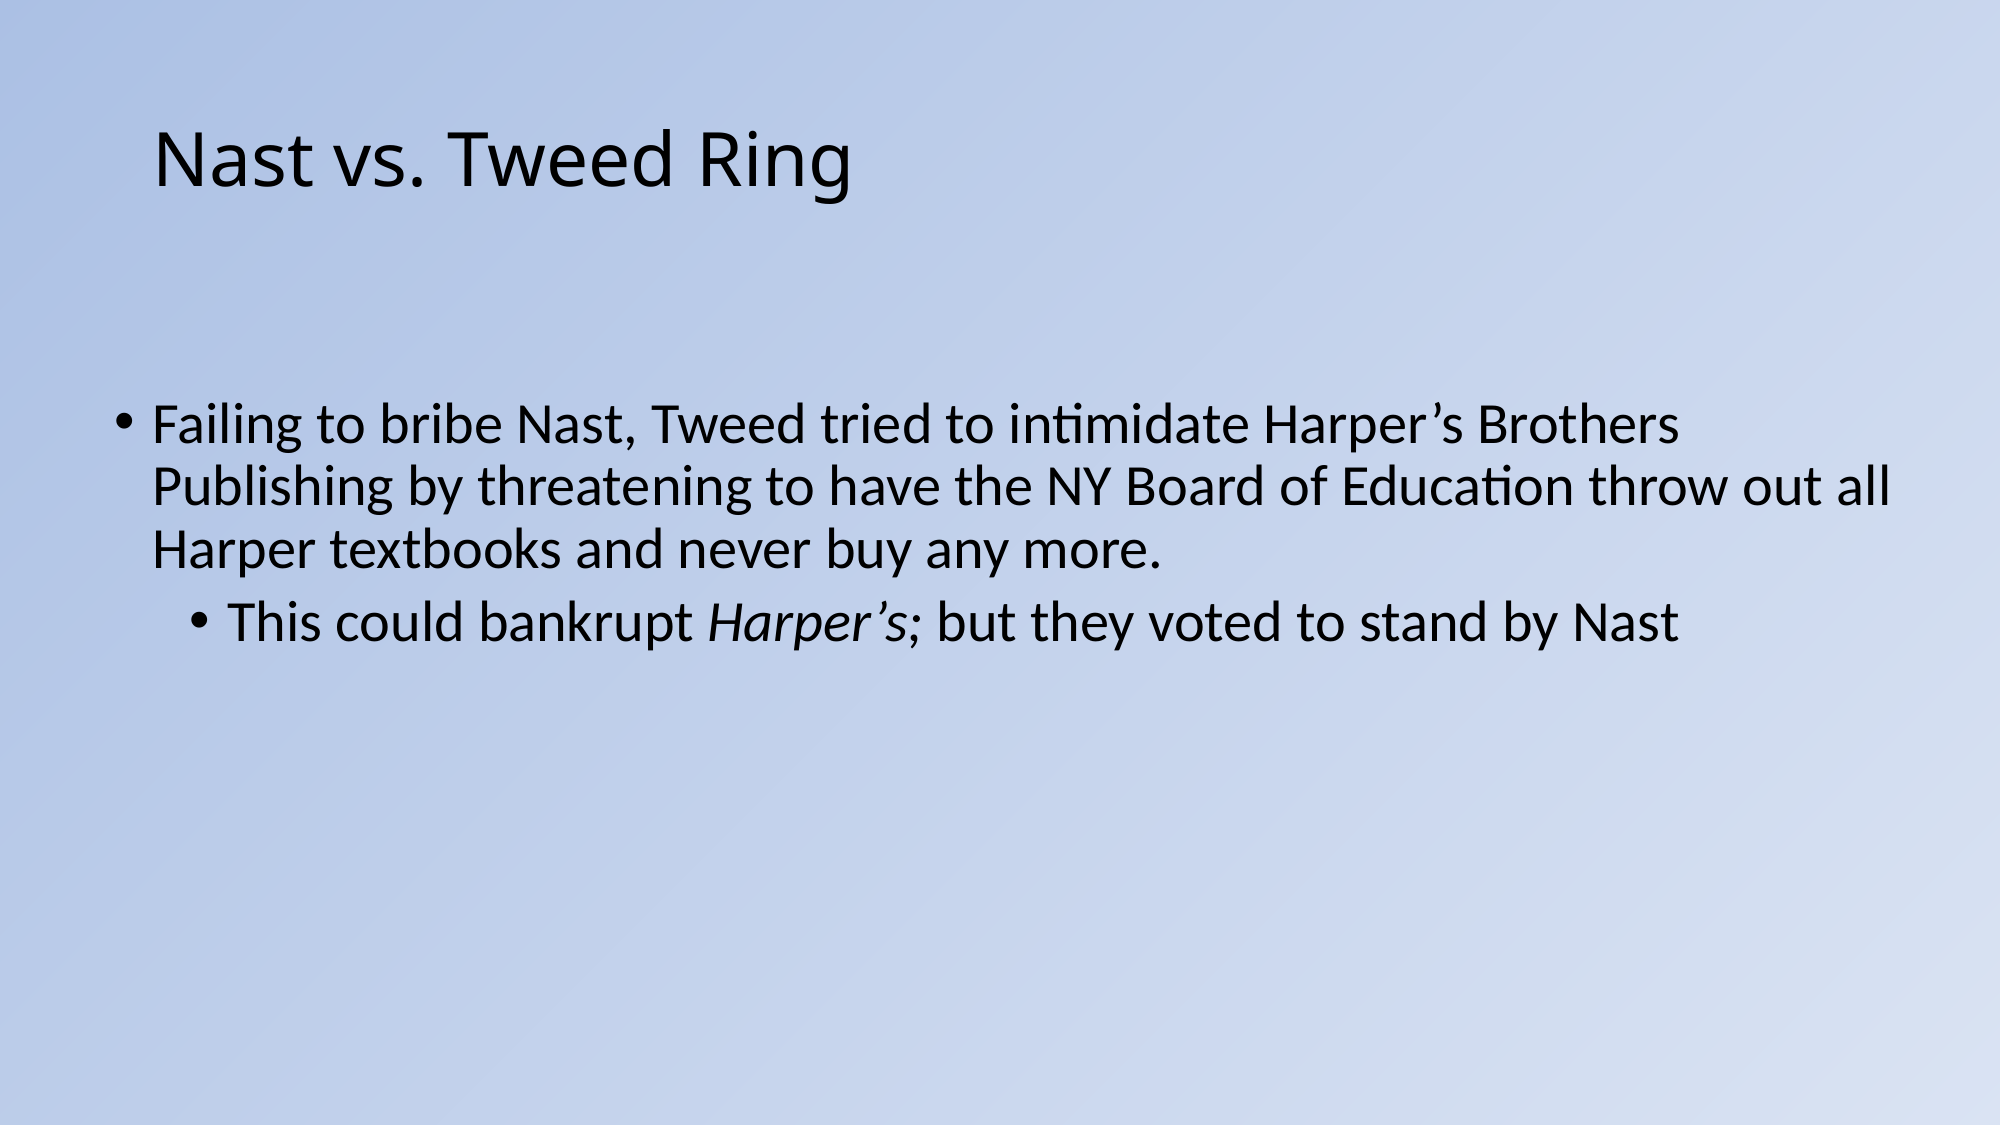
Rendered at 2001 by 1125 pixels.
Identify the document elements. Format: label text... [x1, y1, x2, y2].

title Nast vs. Tweed Ring [137, 113, 1400, 301]
list Failing to bribe Nast, Tweed tried to intimidate Harper’s Brothers Publishing by threatening to have the NY Board of Education throw out all Harper textbooks and never buy any more. This could bankrupt Harper’s; but they voted to stand by Nast [99, 385, 1938, 1125]
